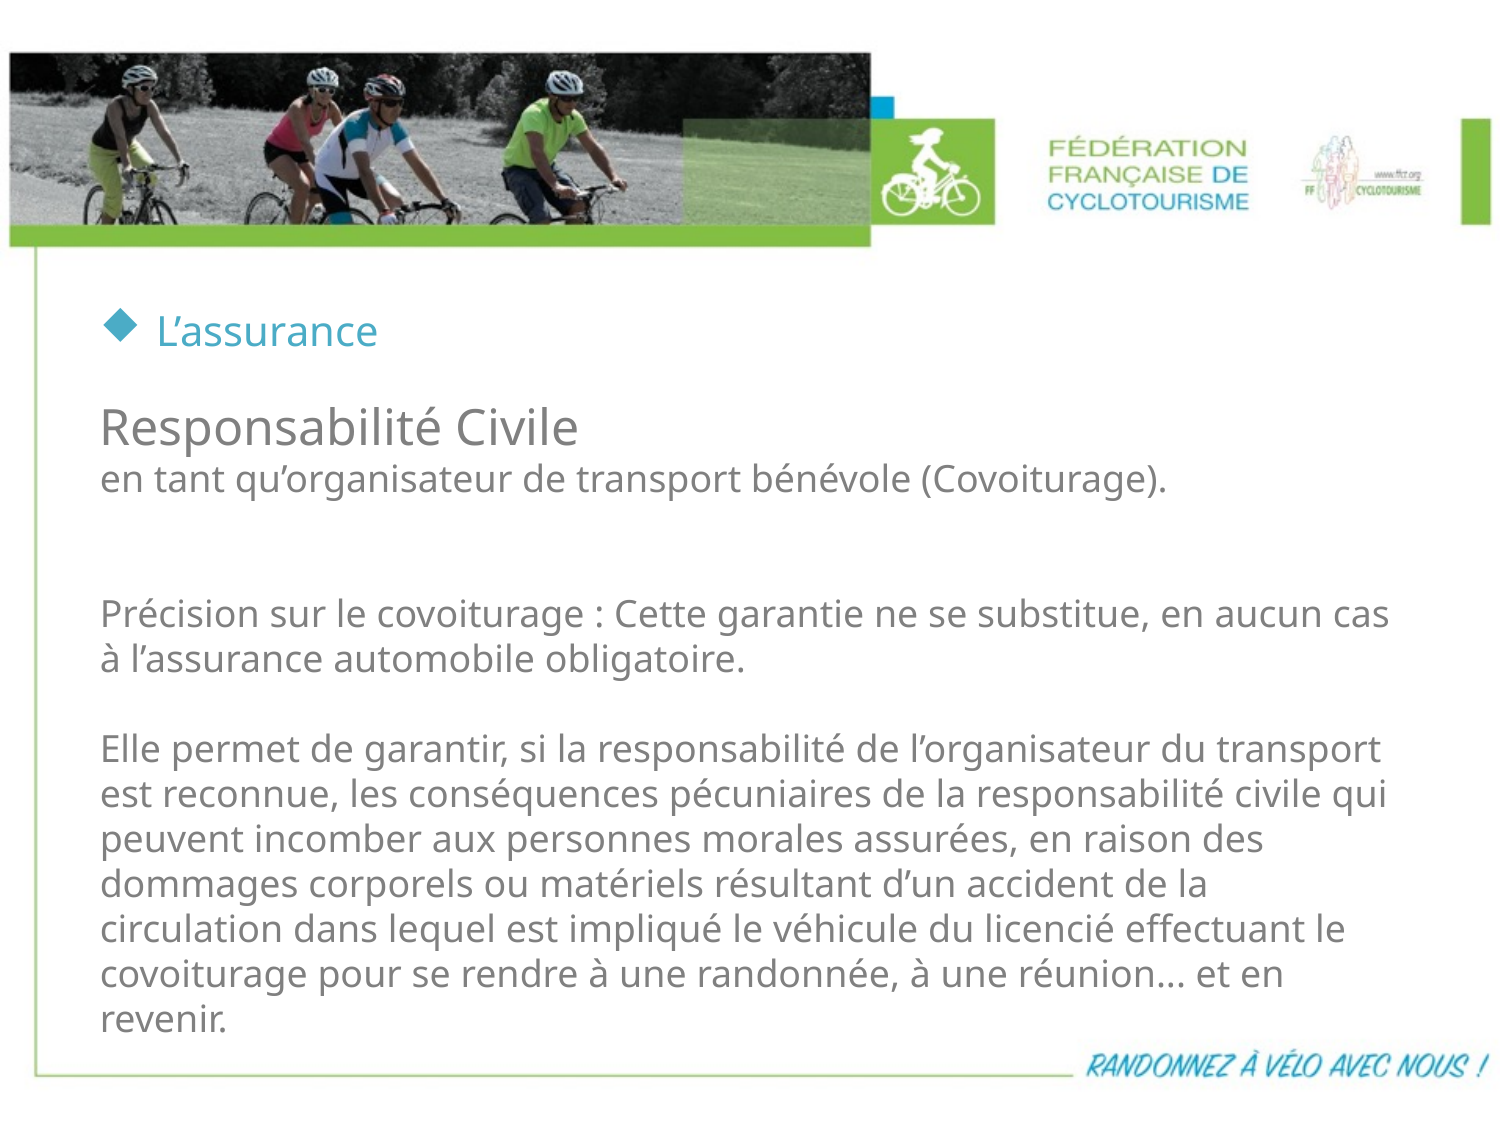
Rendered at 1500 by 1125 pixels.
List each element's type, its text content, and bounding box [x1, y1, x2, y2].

text_box Responsabilité Civile en tant qu’organisateur de transport bénévole (Covoiturage). Précision sur le covoiturage : Cette garantie ne se substitue, en aucun cas à l’assurance automobile obligatoire. Elle permet de garantir, si la responsabilité de l’organisateur du transport est reconnue, les conséquences pécuniaires de la responsabilité civile qui peuvent incomber aux personnes morales assurées, en raison des dommages corporels ou matériels résultant d’un accident de la circulation dans lequel est impliqué le véhicule du licencié effectuant le covoiturage pour se rendre à une randonnée, à une réunion... et en revenir. [85, 387, 1415, 1048]
list L’assurance [85, 302, 1396, 387]
picture [0, 16, 1500, 1113]
